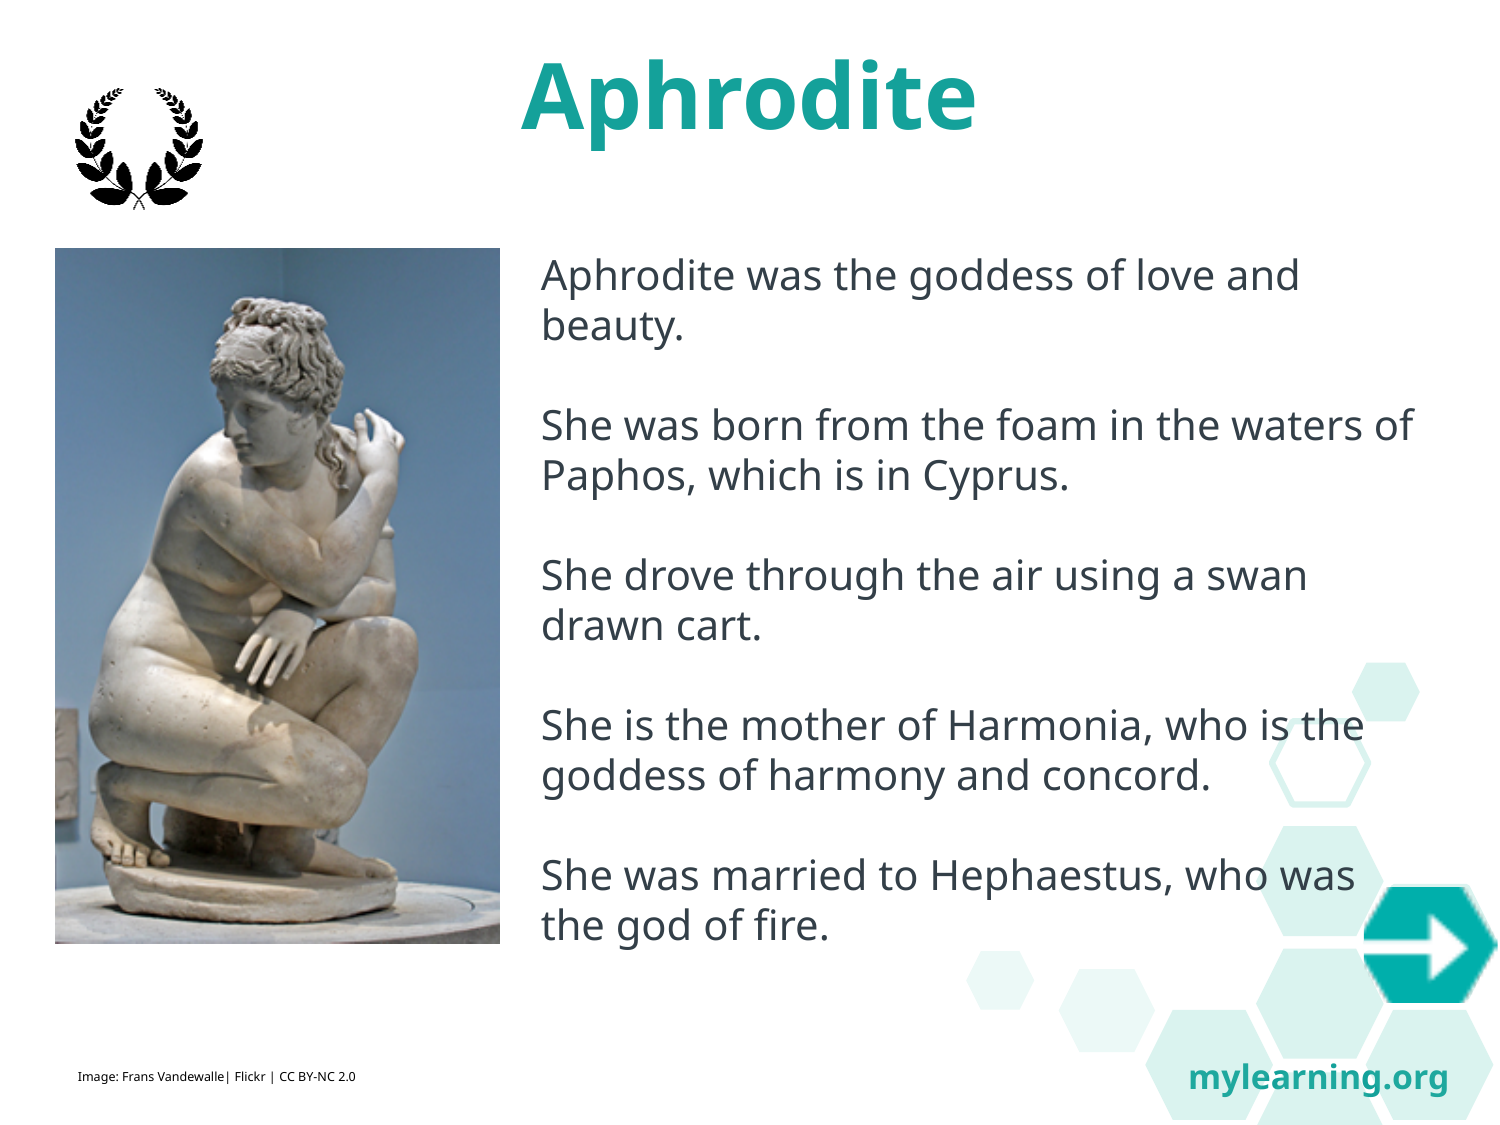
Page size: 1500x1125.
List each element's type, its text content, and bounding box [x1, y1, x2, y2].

picture [1363, 886, 1498, 1003]
picture [55, 248, 500, 945]
text_box Aphrodite [0, 37, 1500, 148]
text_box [859, 662, 1495, 1125]
text_box Image: Frans Vandewalle| Flickr | CC BY-NC 2.0 [63, 1061, 479, 1091]
picture [50, 85, 228, 212]
text_box Aphrodite was the goddess of love and beauty. She was born from the foam in the waters of Paphos, which is in Cyprus. She drove through the air using a swan drawn cart. She is the mother of Harmonia, who is the goddess of harmony and concord. She was married to Hephaestus, who was the god of fire. [540, 248, 1420, 1000]
